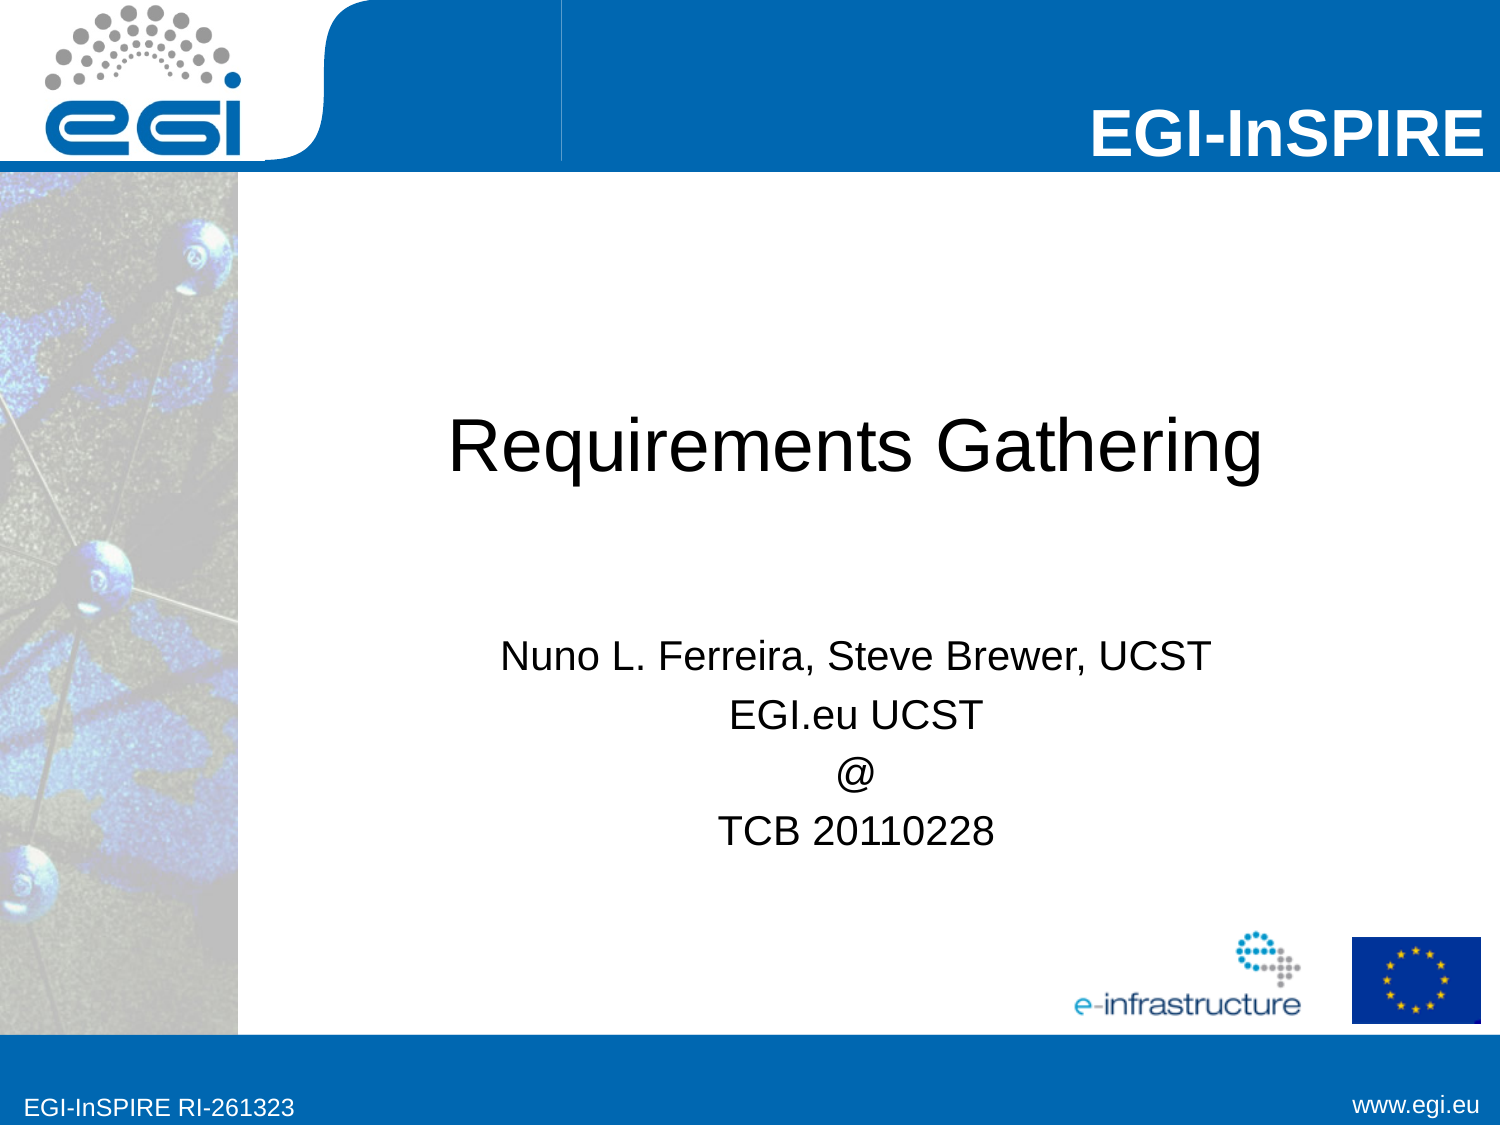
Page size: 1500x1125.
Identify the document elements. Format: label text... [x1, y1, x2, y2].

picture [0, 172, 238, 1034]
picture [1069, 925, 1307, 1022]
subtitle Nuno L. Ferreira, Steve Brewer, UCST EGI.eu UCST @ TCB 20110228 [312, 621, 1400, 918]
picture [1352, 937, 1481, 1024]
title Requirements Gathering [265, 321, 1448, 563]
picture [0, 0, 265, 161]
